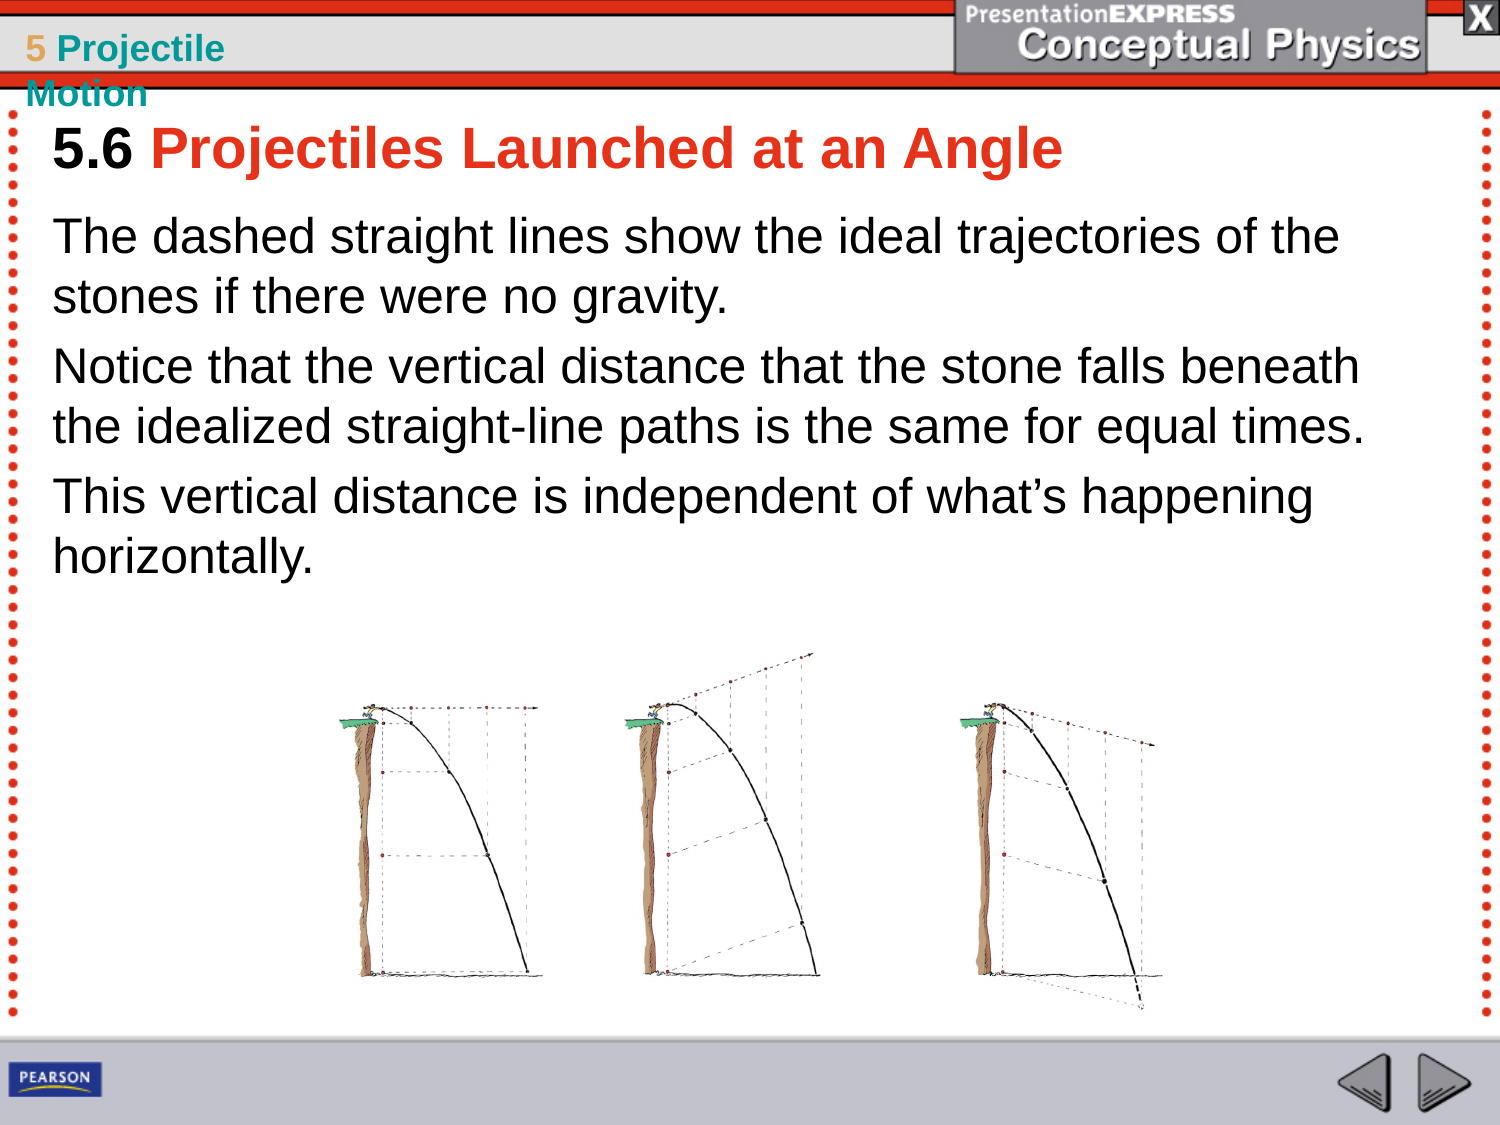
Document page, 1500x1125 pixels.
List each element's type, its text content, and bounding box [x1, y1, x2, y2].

picture [0, 0, 1500, 1125]
text_box The dashed straight lines show the ideal trajectories of the stones if there were no gravity. Notice that the vertical distance that the stone falls beneath the idealized straight-line paths is the same for equal times. This vertical distance is independent of what’s happening horizontally. [37, 196, 1450, 595]
text_box 5.6 Projectiles Launched at an Angle [37, 102, 1375, 188]
